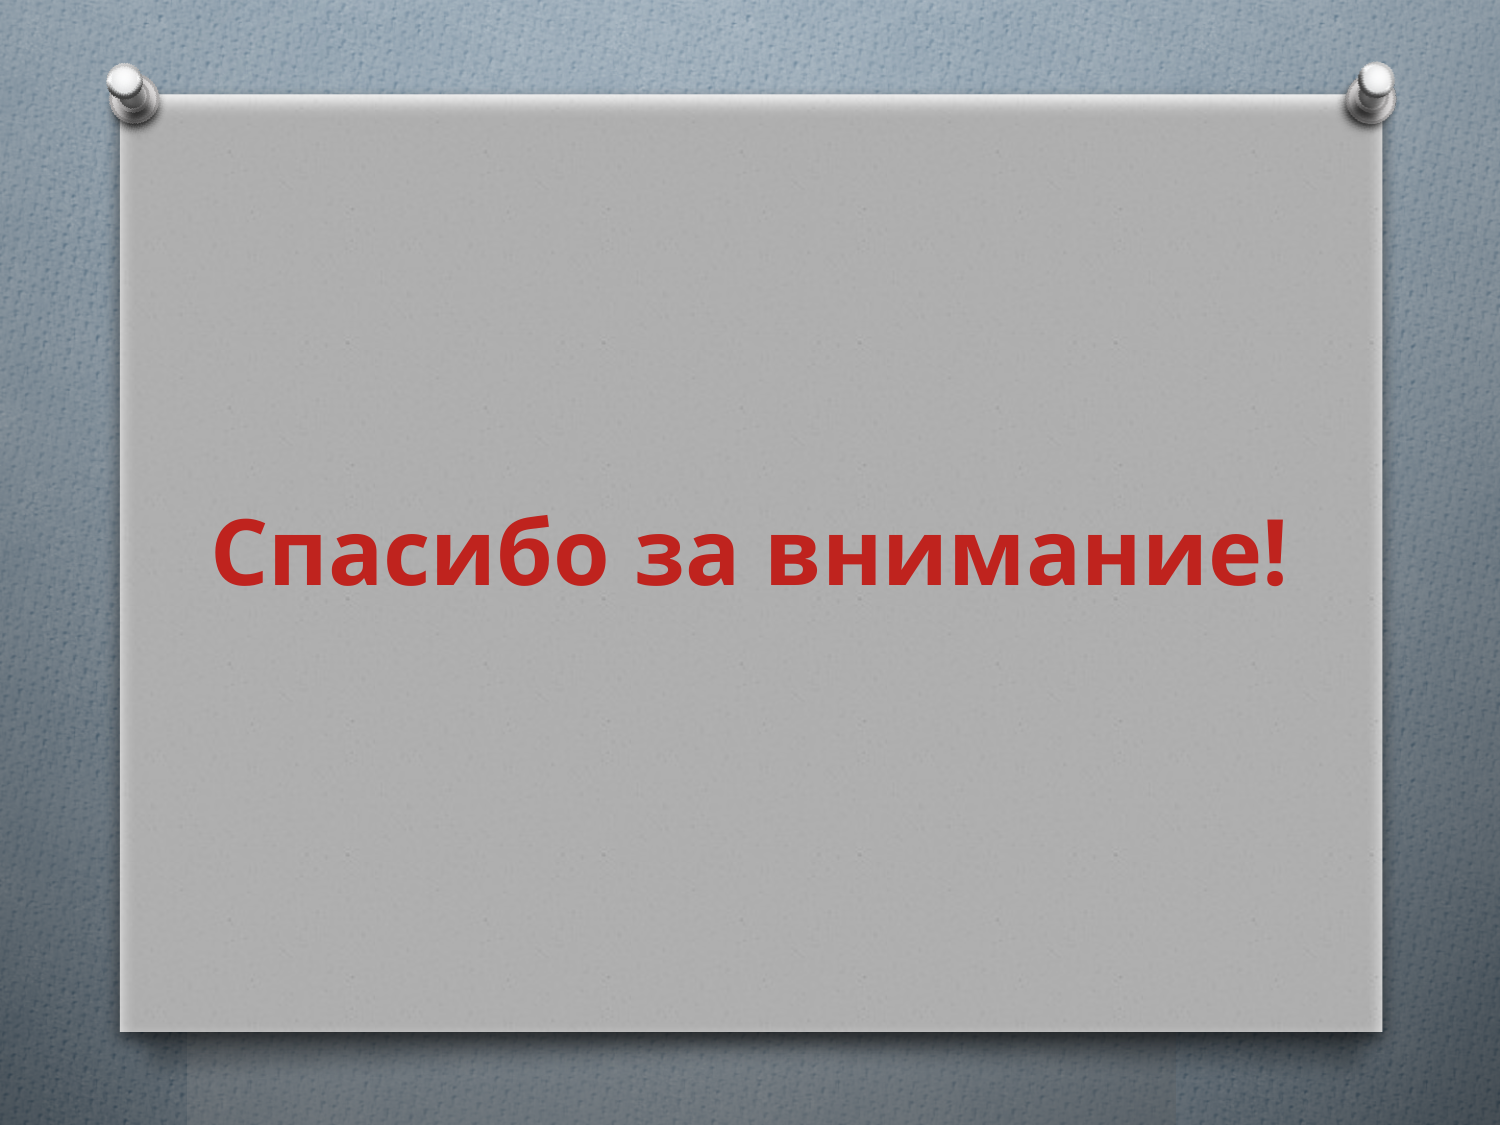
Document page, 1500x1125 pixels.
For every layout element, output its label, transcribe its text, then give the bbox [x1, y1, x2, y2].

picture [75, 29, 198, 153]
picture [1317, 35, 1439, 156]
text_box Спасибо за внимание! [195, 486, 1305, 612]
